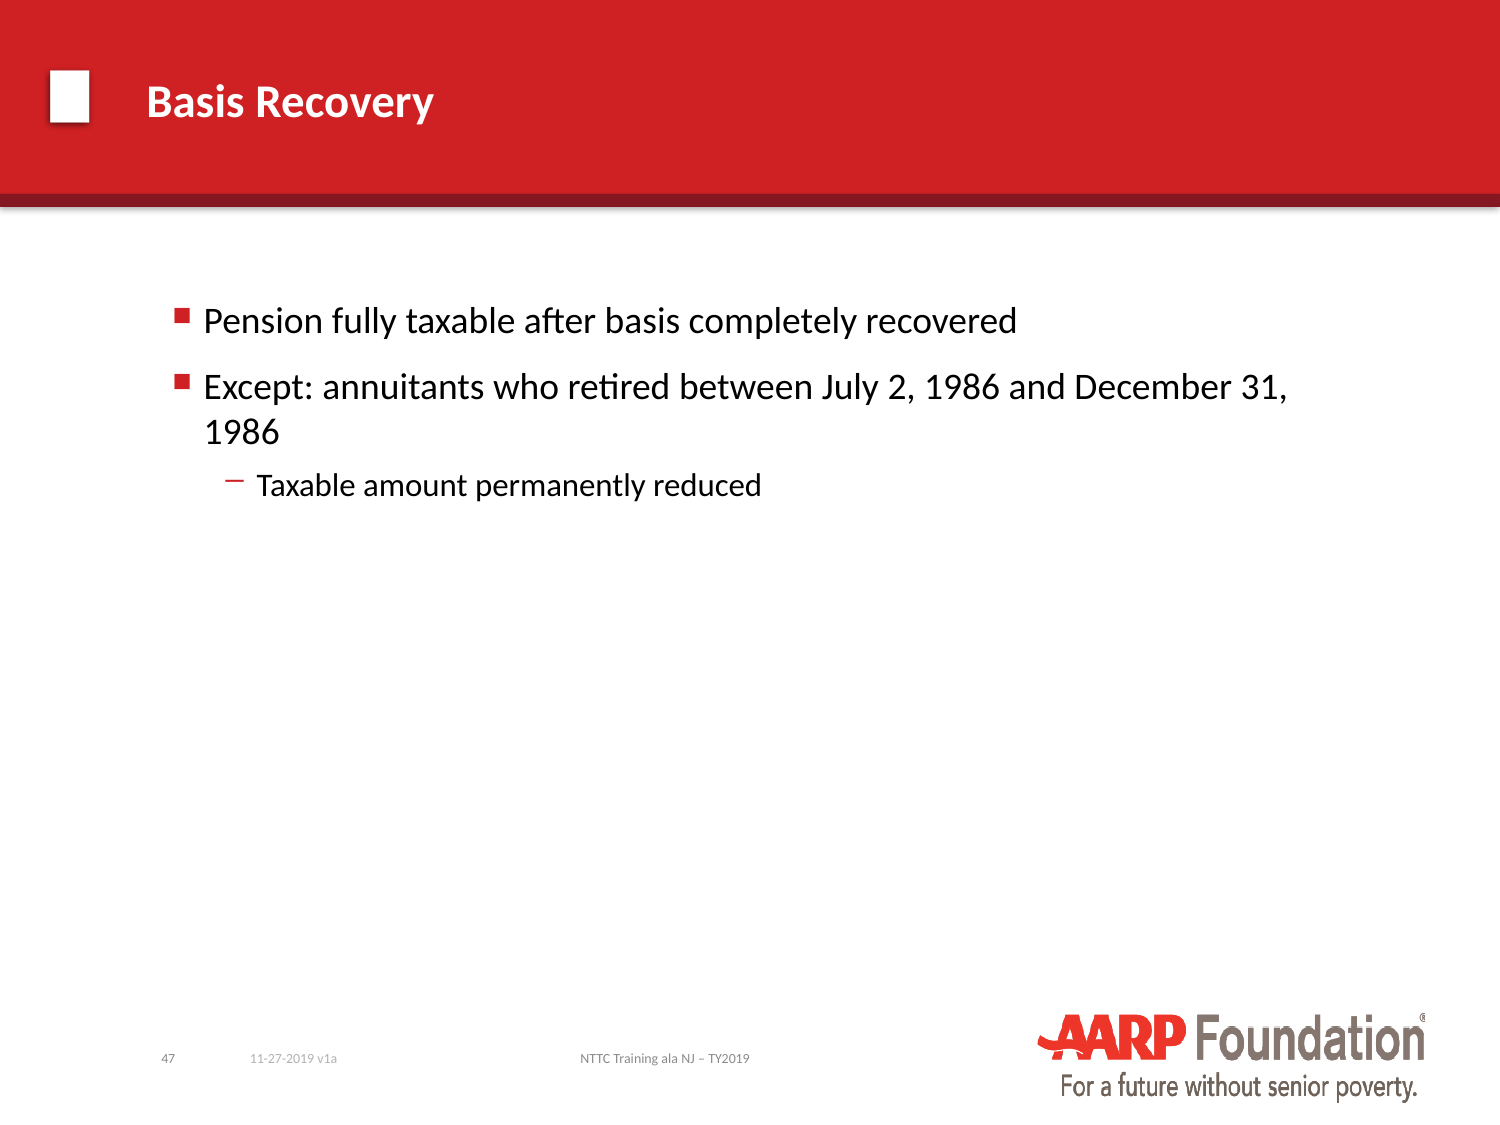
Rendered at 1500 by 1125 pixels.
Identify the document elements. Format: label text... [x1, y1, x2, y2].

slide_number 47 [75, 1027, 191, 1088]
title Basis Recovery [131, 4, 1331, 193]
footer NTTC Training ala NJ – TY2019 [427, 1027, 903, 1088]
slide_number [234, 1027, 399, 1088]
list Pension fully taxable after basis completely recovered Except: annuitants who retired between July 2, 1986 and December 31, 1986 Taxable amount permanently reduced [157, 288, 1358, 949]
